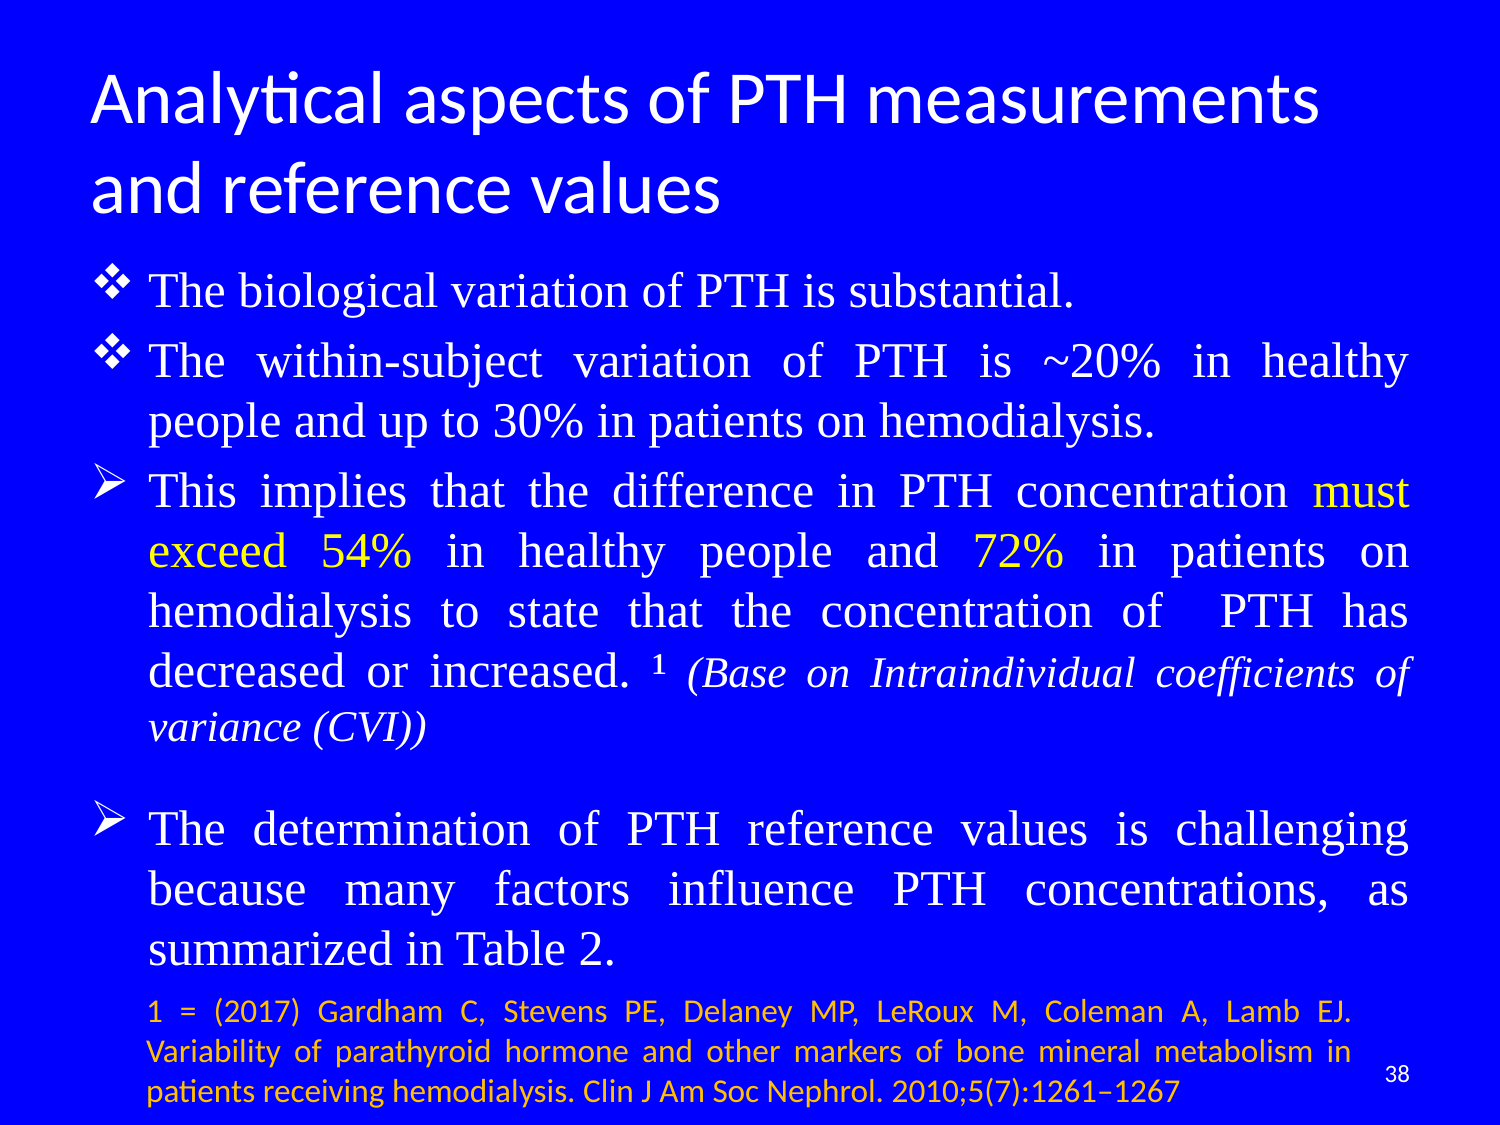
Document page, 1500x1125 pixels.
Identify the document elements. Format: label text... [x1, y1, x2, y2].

title Analytical aspects of PTH measurements and reference values [75, 45, 1425, 233]
slide_number 38 [1369, 1042, 1425, 1103]
list The biological variation of PTH is substantial. The within-subject variation of PTH is ~20% in healthy people and up to 30% in patients on hemodialysis. This implies that the difference in PTH concentration must exceed 54% in healthy people and 72% in patients on hemodialysis to state that the concentration of PTH has decreased or increased. ¹ (Base on Intraindividual coefficients of variance (CVI)) The determination of PTH reference values is challenging because many factors influence PTH concentrations, as summarized in Table 2. [75, 249, 1425, 1043]
text_box 1 = (2017) Gardham C, Stevens PE, Delaney MP, LeRoux M, Coleman A, Lamb EJ. Variability of parathyroid hormone and other markers of bone mineral metabolism in patients receiving hemodialysis. Clin J Am Soc Nephrol. 2010;5(7):1261–1267 [131, 982, 1369, 1117]
